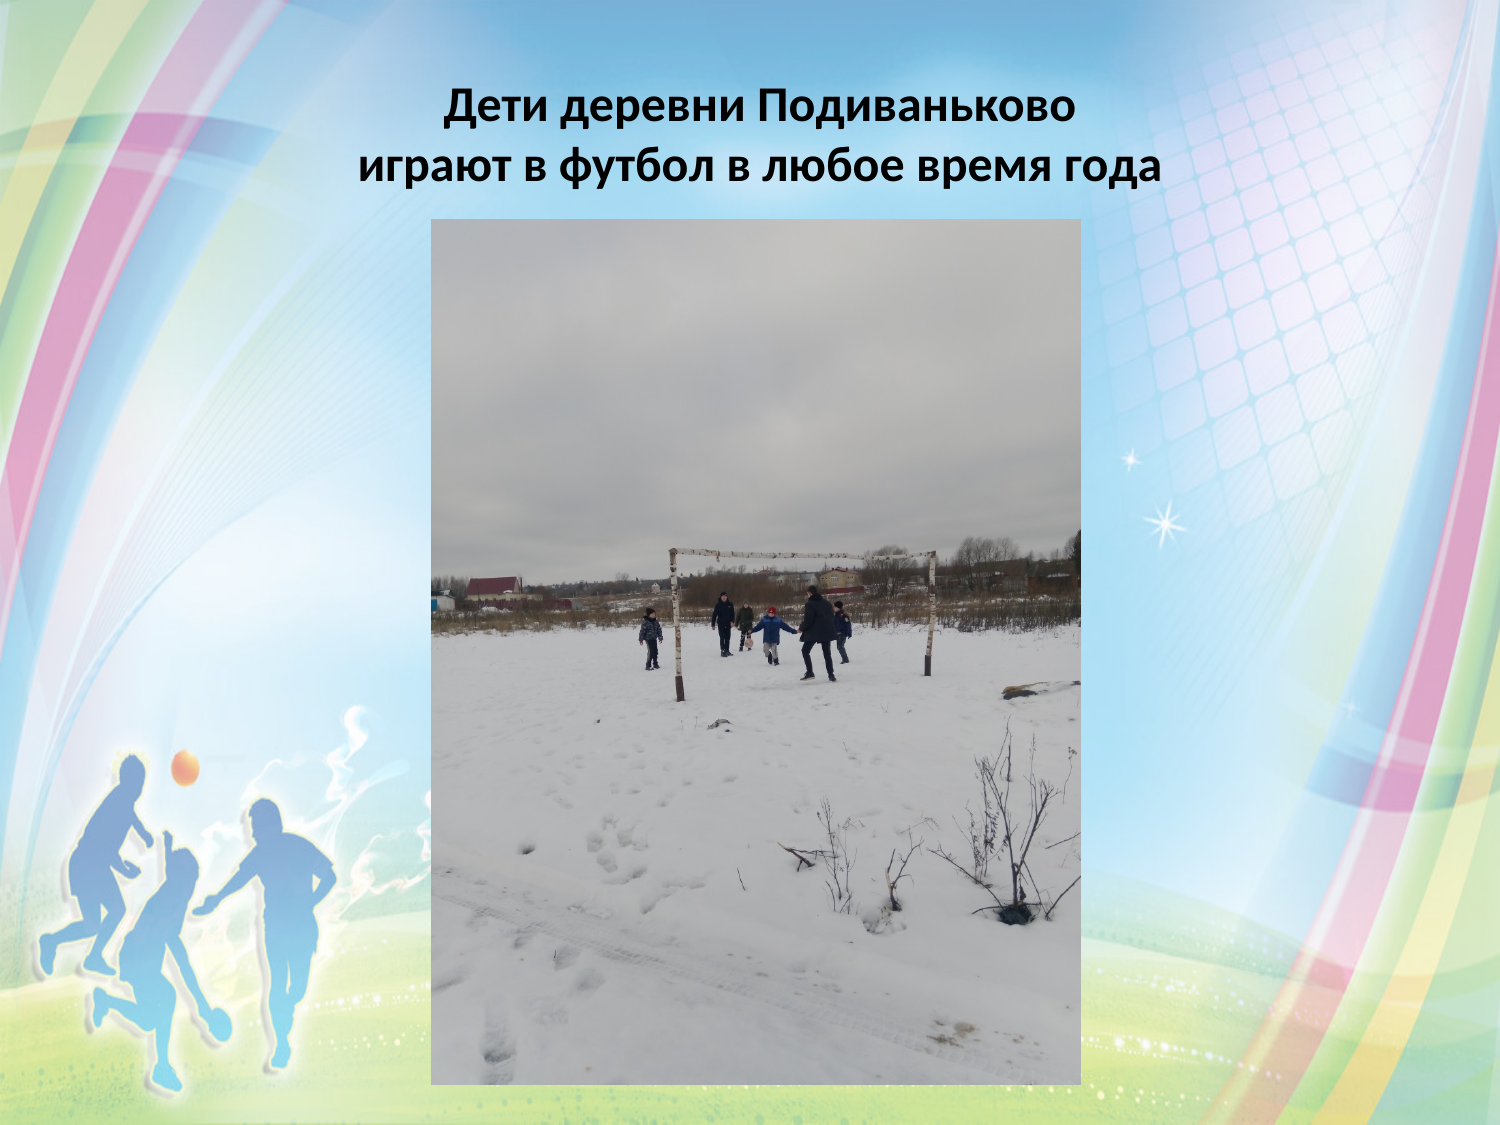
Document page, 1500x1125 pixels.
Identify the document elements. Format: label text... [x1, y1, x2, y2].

picture [430, 219, 1081, 1085]
title Дети деревни Подиваньково играют в футбол в любое время года [51, 30, 1469, 232]
